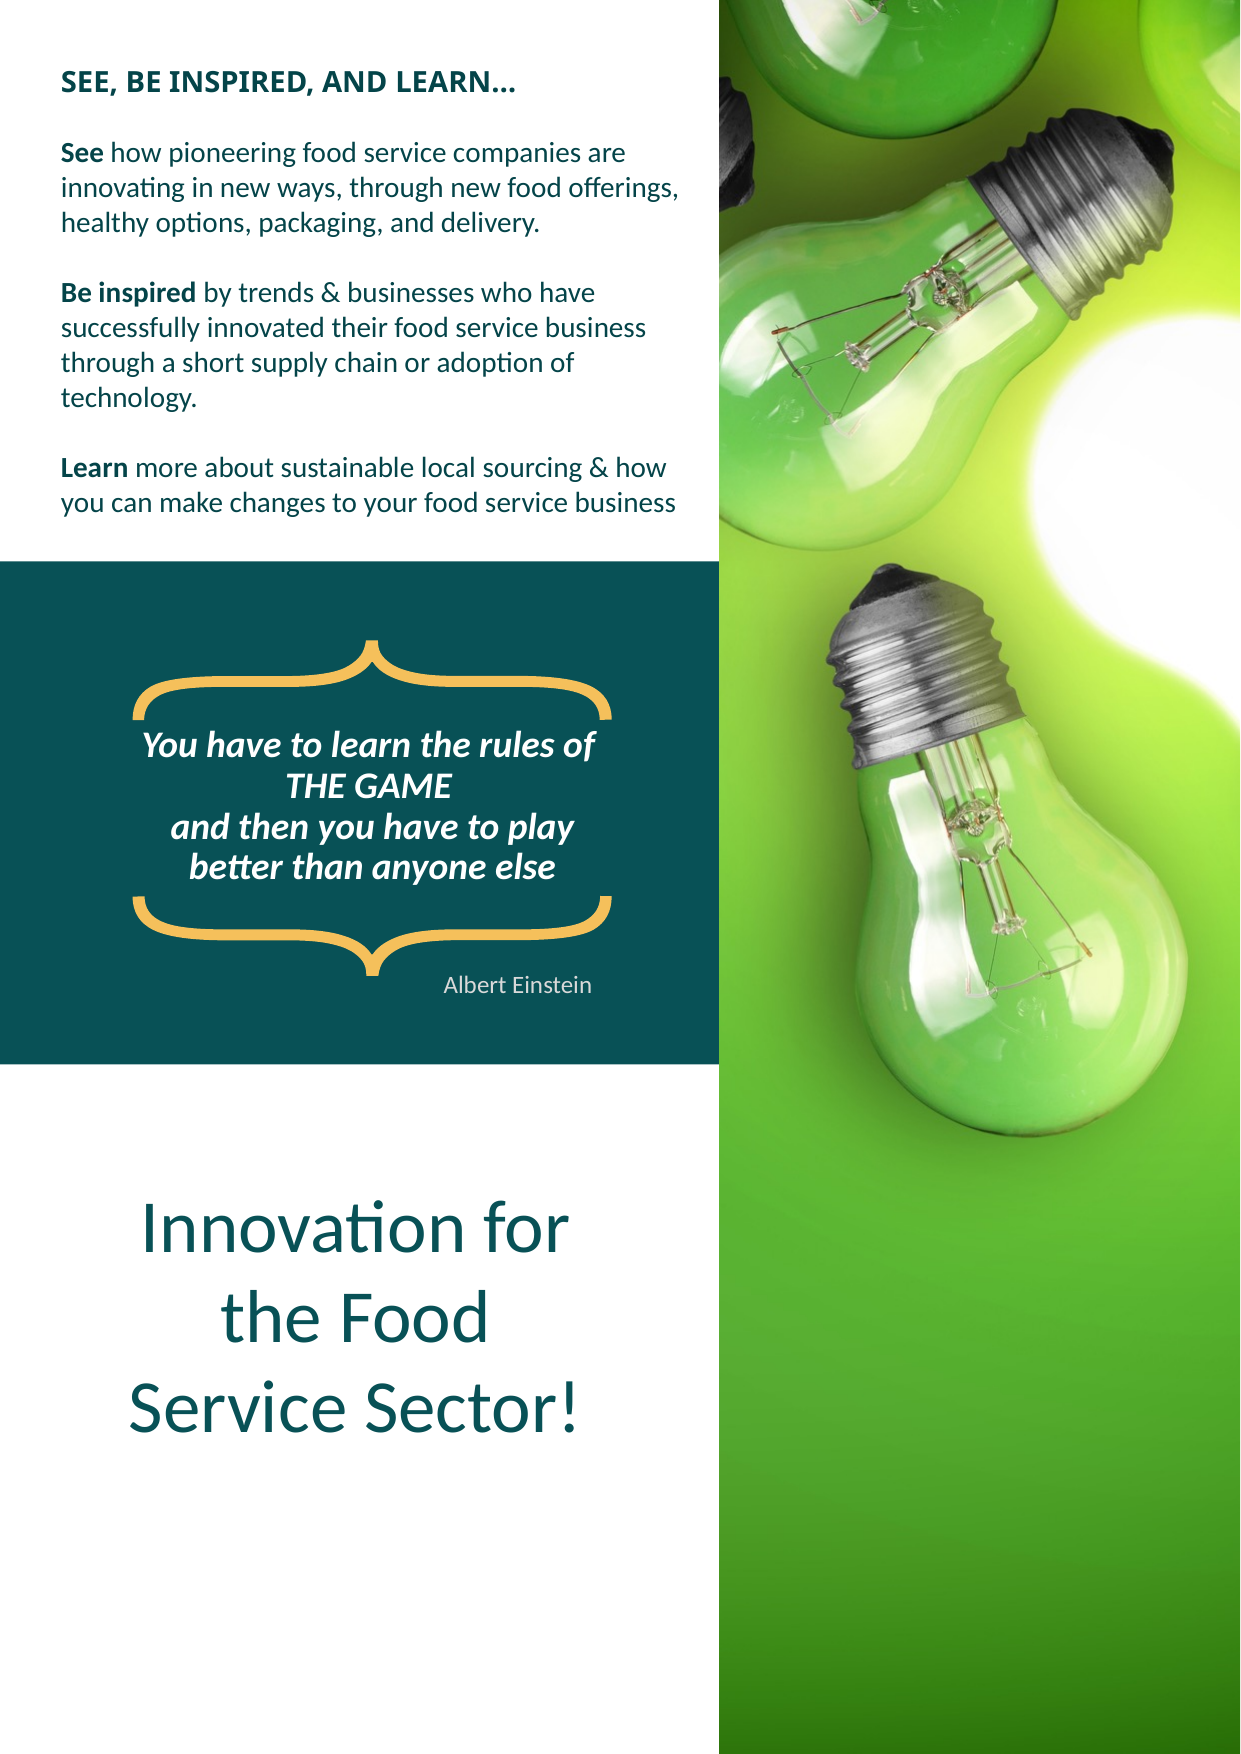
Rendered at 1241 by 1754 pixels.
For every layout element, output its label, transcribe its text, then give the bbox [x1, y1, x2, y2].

list SEE, BE INSPIRED, AND LEARN… See how pioneering food service companies are innovating in new ways, through new food offerings, healthy options, packaging, and delivery. Be inspired by trends & businesses who have successfully innovated their food service business through a short supply chain or adoption of technology. Learn more about sustainable local sourcing & how you can make changes to your food service business [45, 56, 697, 549]
list Innovation for the Food Service Sector! [112, 1129, 600, 1633]
list You have to learn the rules of THE GAME and then you have to play better than anyone else [112, 650, 634, 961]
picture [719, 0, 1241, 1754]
text_box Albert Einstein [428, 961, 620, 1006]
